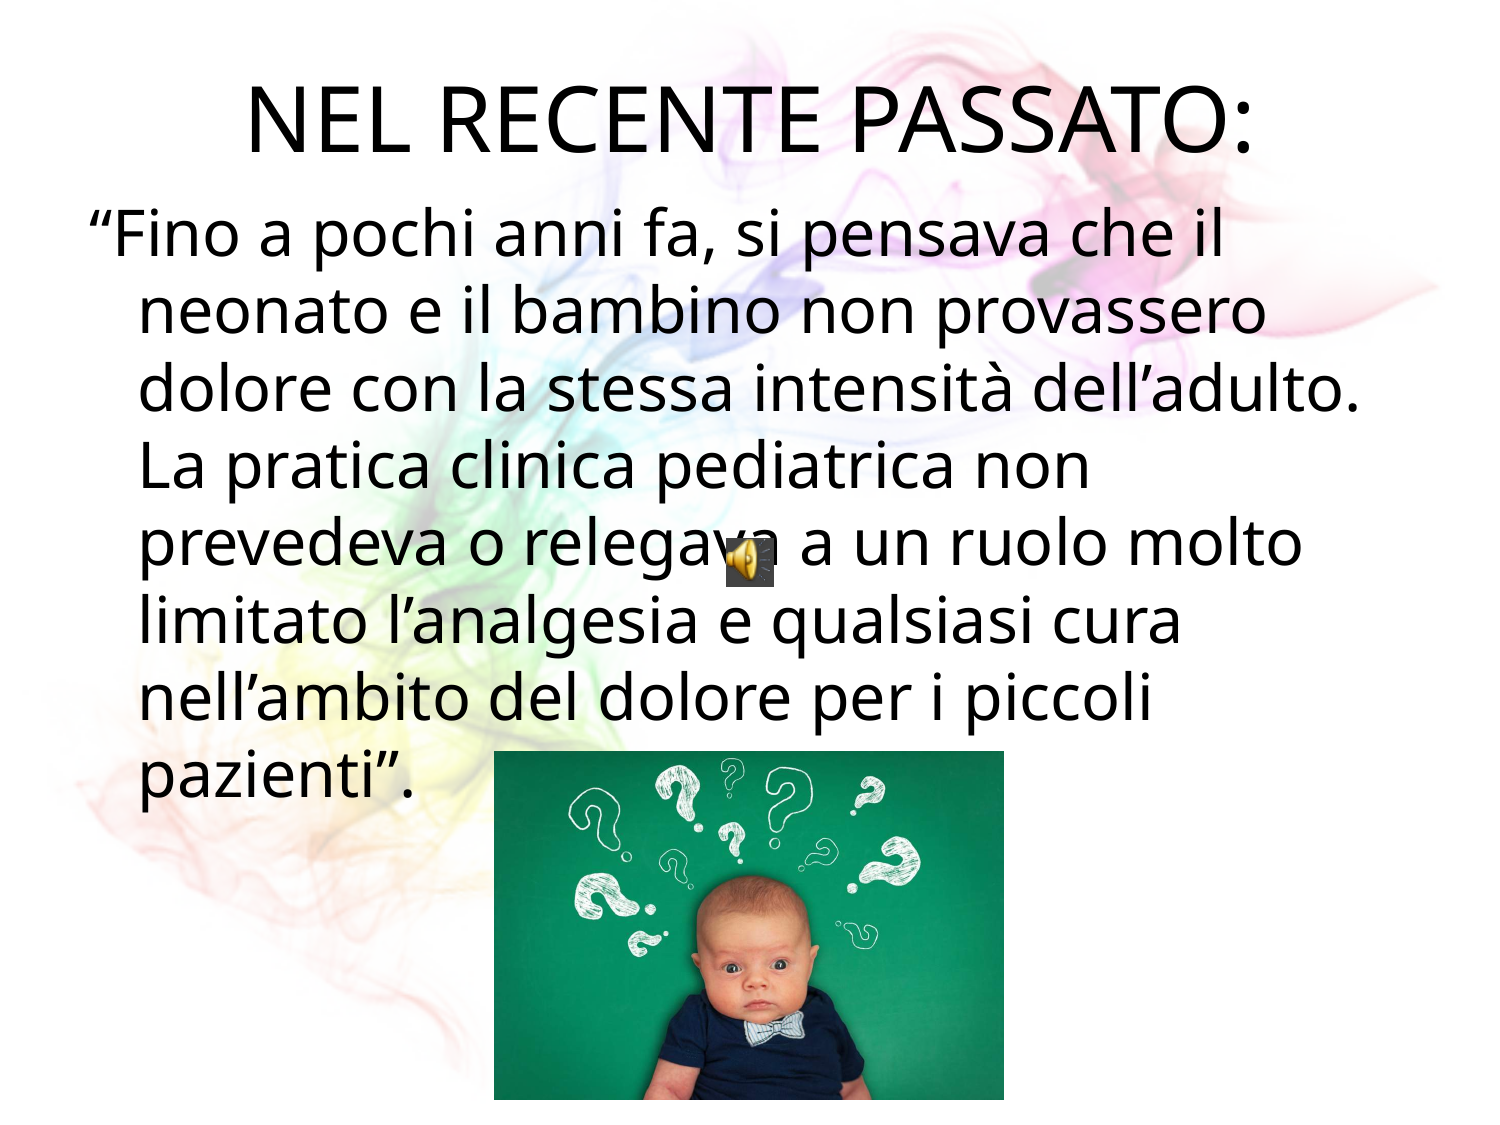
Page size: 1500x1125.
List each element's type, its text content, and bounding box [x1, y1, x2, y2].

picture [724, 537, 776, 588]
list “Fino a pochi anni fa, si pensava che il neonato e il bambino non provassero dolore con la stessa intensità dell’adulto. La pratica clinica pediatrica non prevedeva o relegava a un ruolo molto limitato l’analgesia e qualsiasi cura nell’ambito del dolore per i piccoli pazienti”. [74, 184, 1425, 825]
picture [493, 751, 1005, 1100]
title NEL RECENTE PASSATO: [75, 45, 1425, 184]
